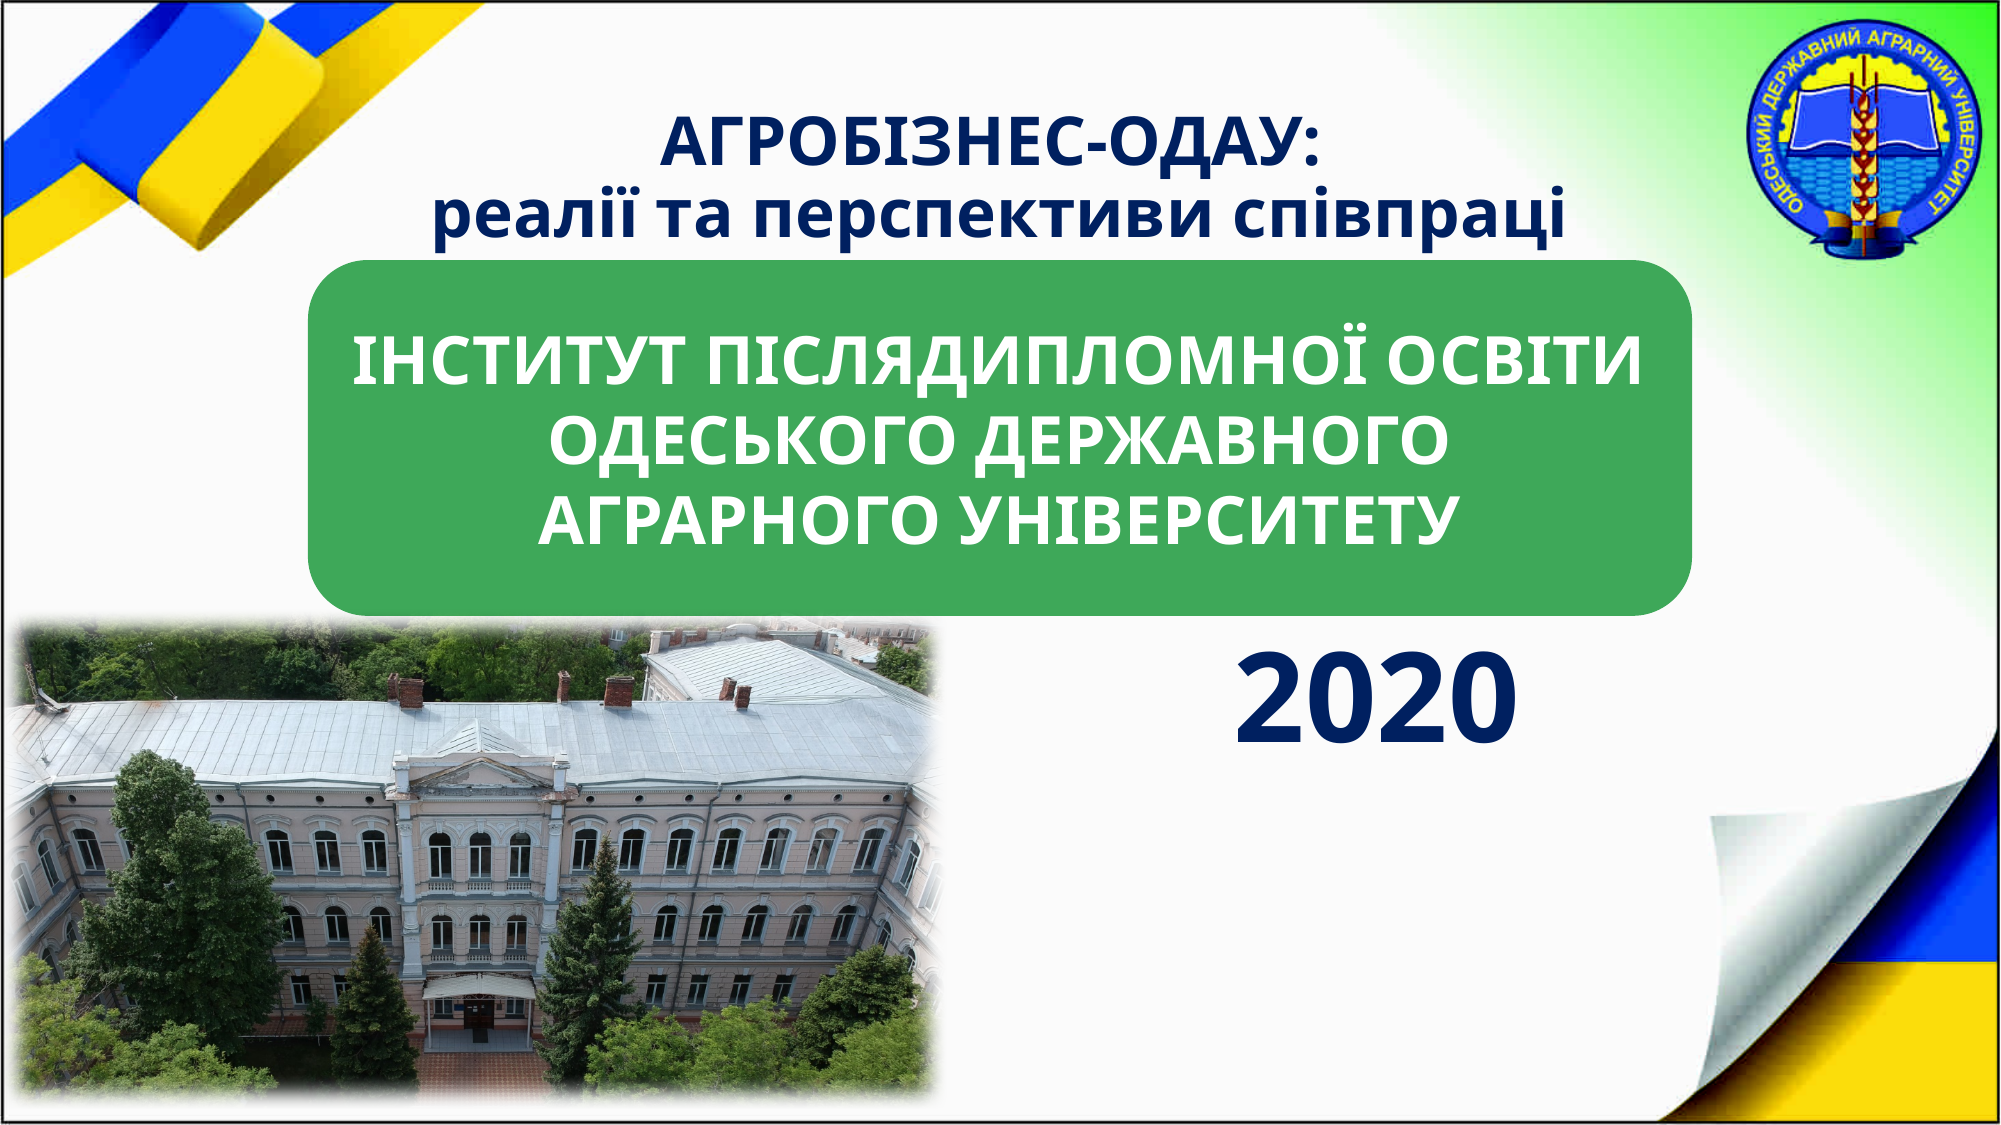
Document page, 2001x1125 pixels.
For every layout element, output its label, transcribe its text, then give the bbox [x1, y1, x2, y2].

title АГРОБІЗНЕС-ОДАУ: реалії та перспективи співпраці [85, 99, 1915, 261]
text_box ІНСТИТУТ ПІСЛЯДИПЛОМНОЇ ОСВІТИ ОДЕСЬКОГО ДЕРЖАВНОГО АГРАРНОГО УНІВЕРСИТЕТУ [306, 259, 1694, 617]
picture [0, 0, 2001, 1125]
text_box 2020 [971, 615, 1782, 777]
